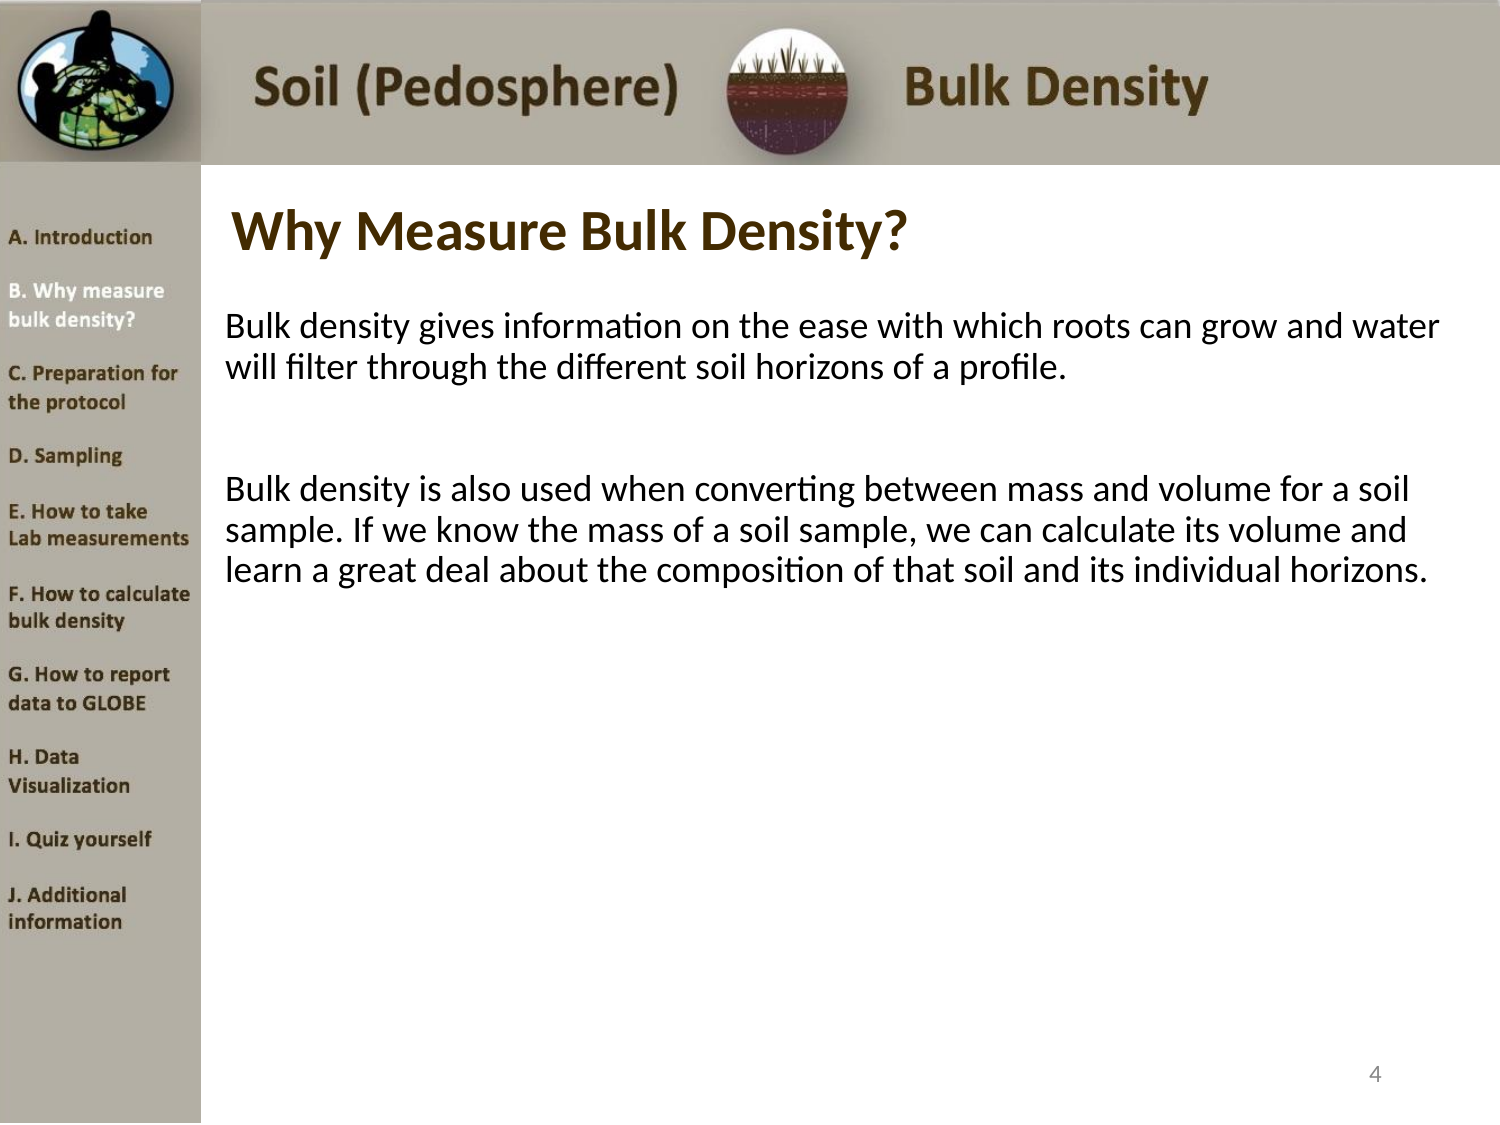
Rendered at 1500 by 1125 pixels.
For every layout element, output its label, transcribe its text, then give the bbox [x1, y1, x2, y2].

slide_number ‹#› [1059, 1042, 1397, 1103]
picture [0, 0, 1500, 1123]
list Bulk density gives information on the ease with which roots can grow and water will filter through the different soil horizons of a profile. Bulk density is also used when converting between mass and volume for a soil sample. If we know the mass of a soil sample, we can calculate its volume and learn a great deal about the composition of that soil and its individual horizons. [210, 298, 1471, 1013]
title Why Measure Bulk Density? [216, 171, 1500, 341]
